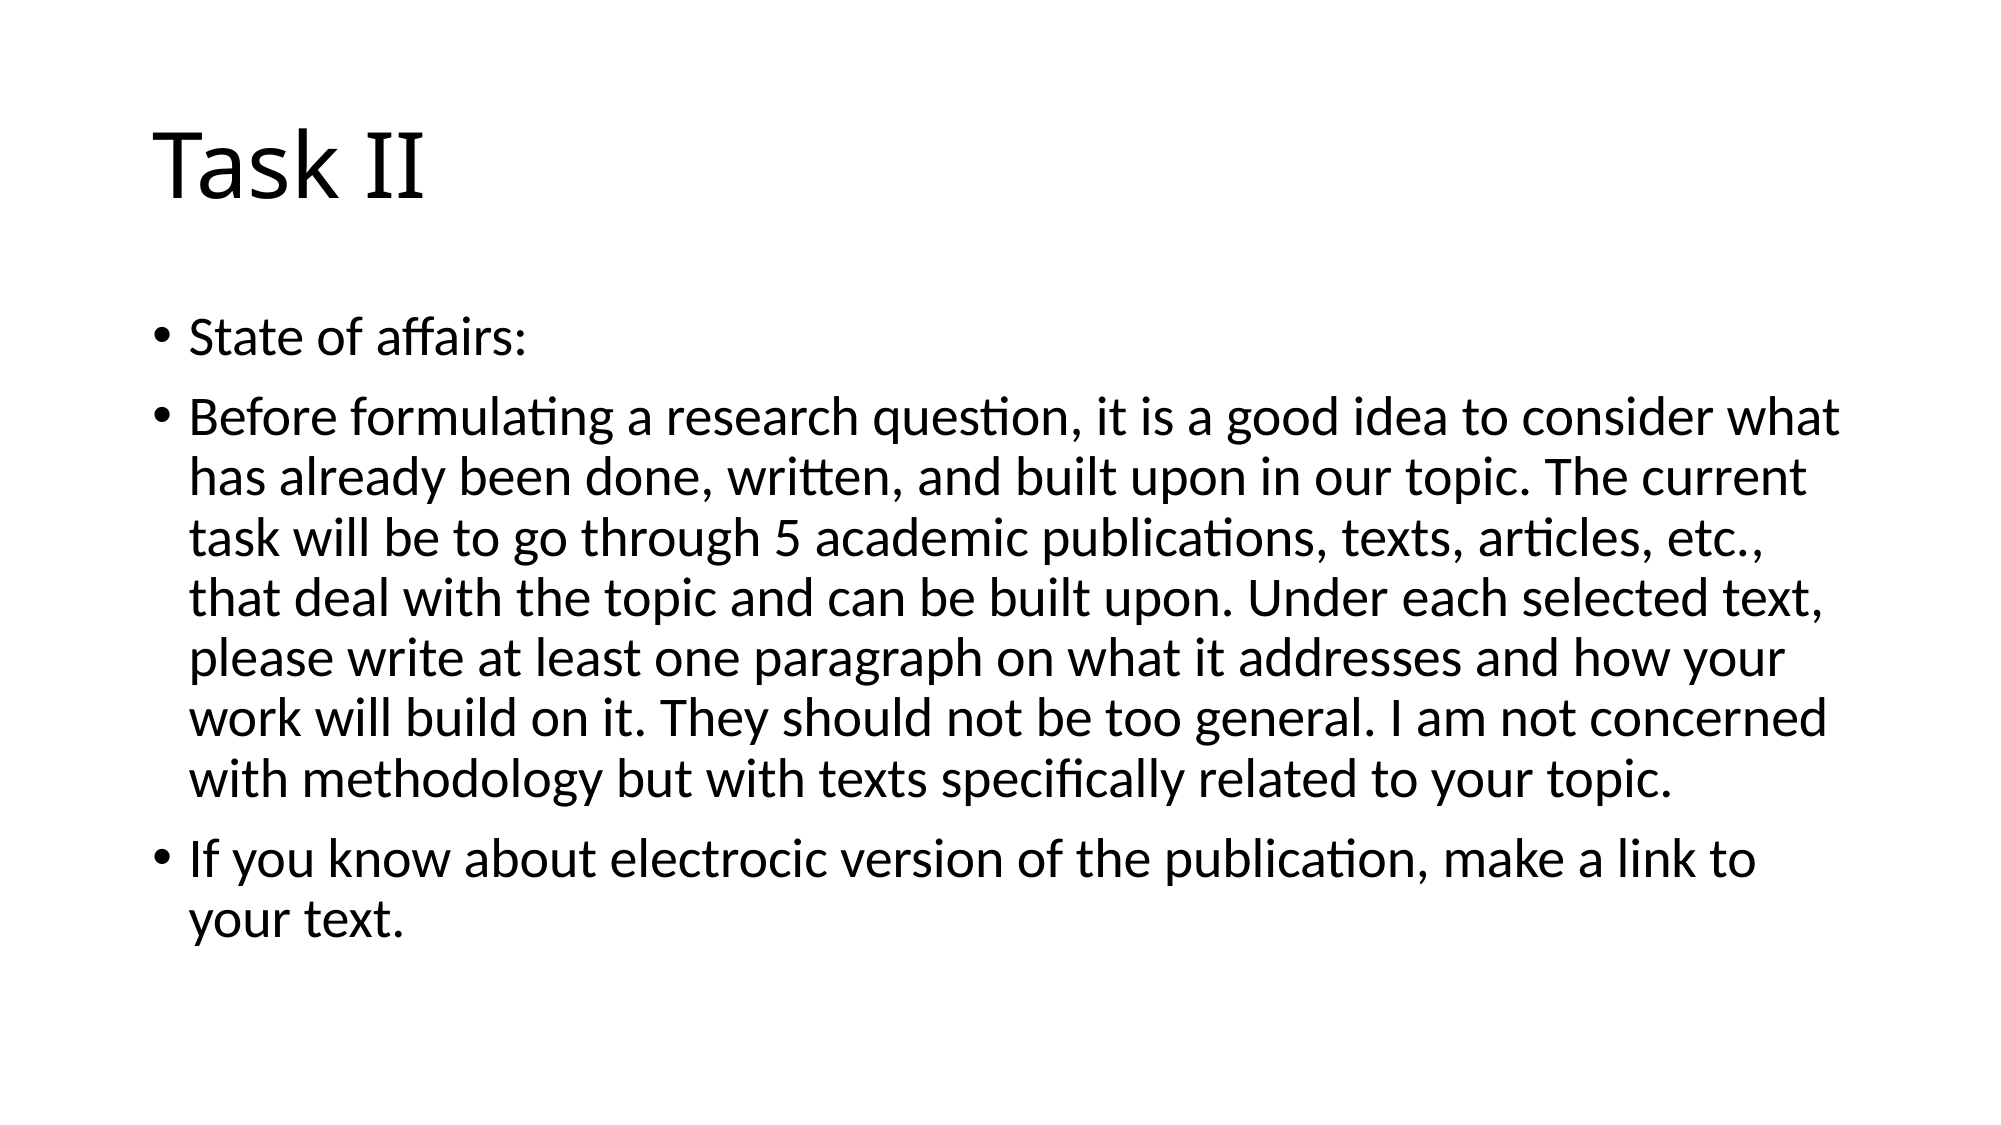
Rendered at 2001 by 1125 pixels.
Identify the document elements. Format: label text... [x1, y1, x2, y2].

list State of affairs: Before formulating a research question, it is a good idea to consider what has already been done, written, and built upon in our topic. The current task will be to go through 5 academic publications, texts, articles, etc., that deal with the topic and can be built upon. Under each selected text, please write at least one paragraph on what it addresses and how your work will build on it. They should not be too general. I am not concerned with methodology but with texts specifically related to your topic. If you know about electrocic version of the publication, make a link to your text. [137, 299, 1863, 1014]
title Task II [137, 59, 1863, 278]
